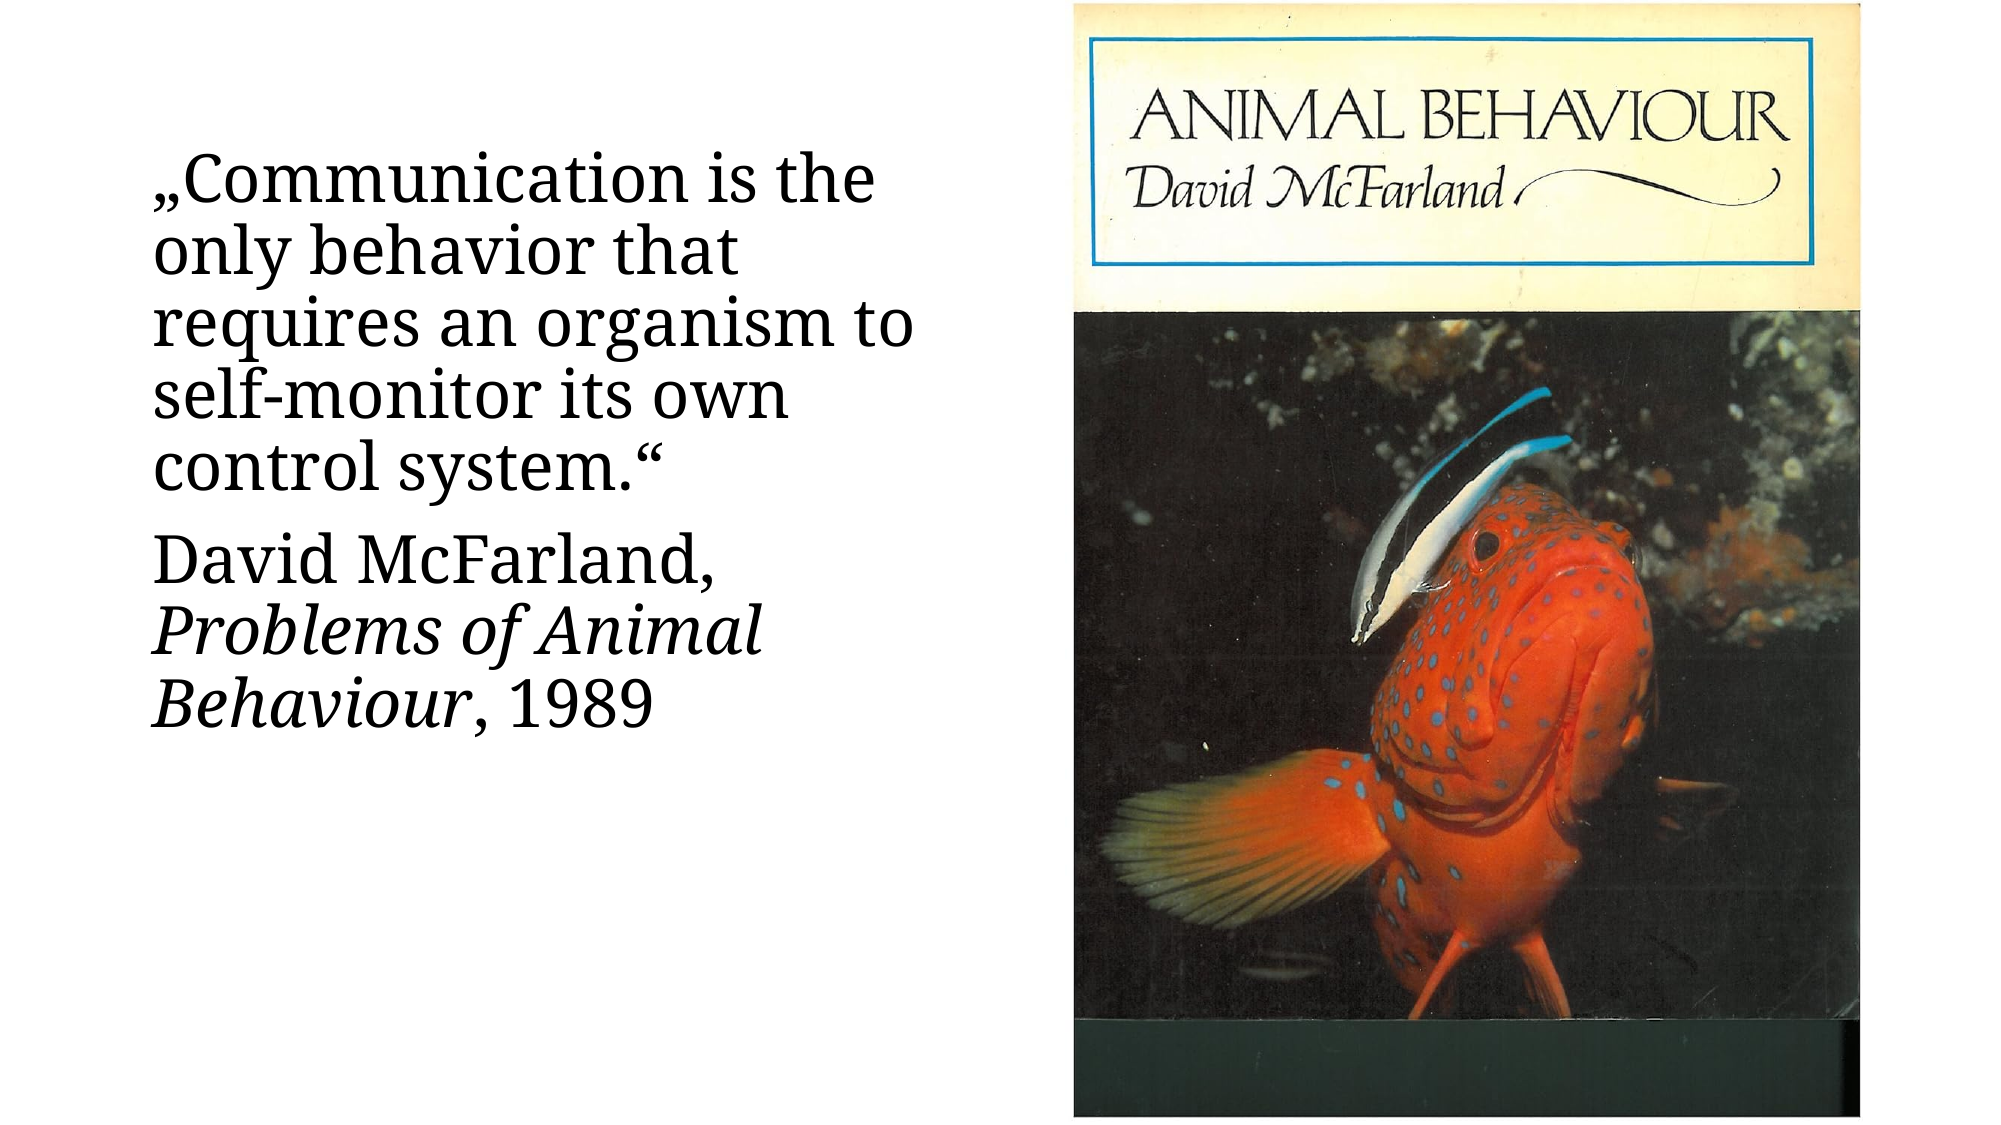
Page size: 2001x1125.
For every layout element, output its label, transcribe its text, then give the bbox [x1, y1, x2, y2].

list „Communication is the only behavior that requires an organism to self-monitor its own control system.“ David McFarland, Problems of Animal Behaviour, 1989 [137, 137, 953, 852]
picture [1065, 0, 1863, 1125]
